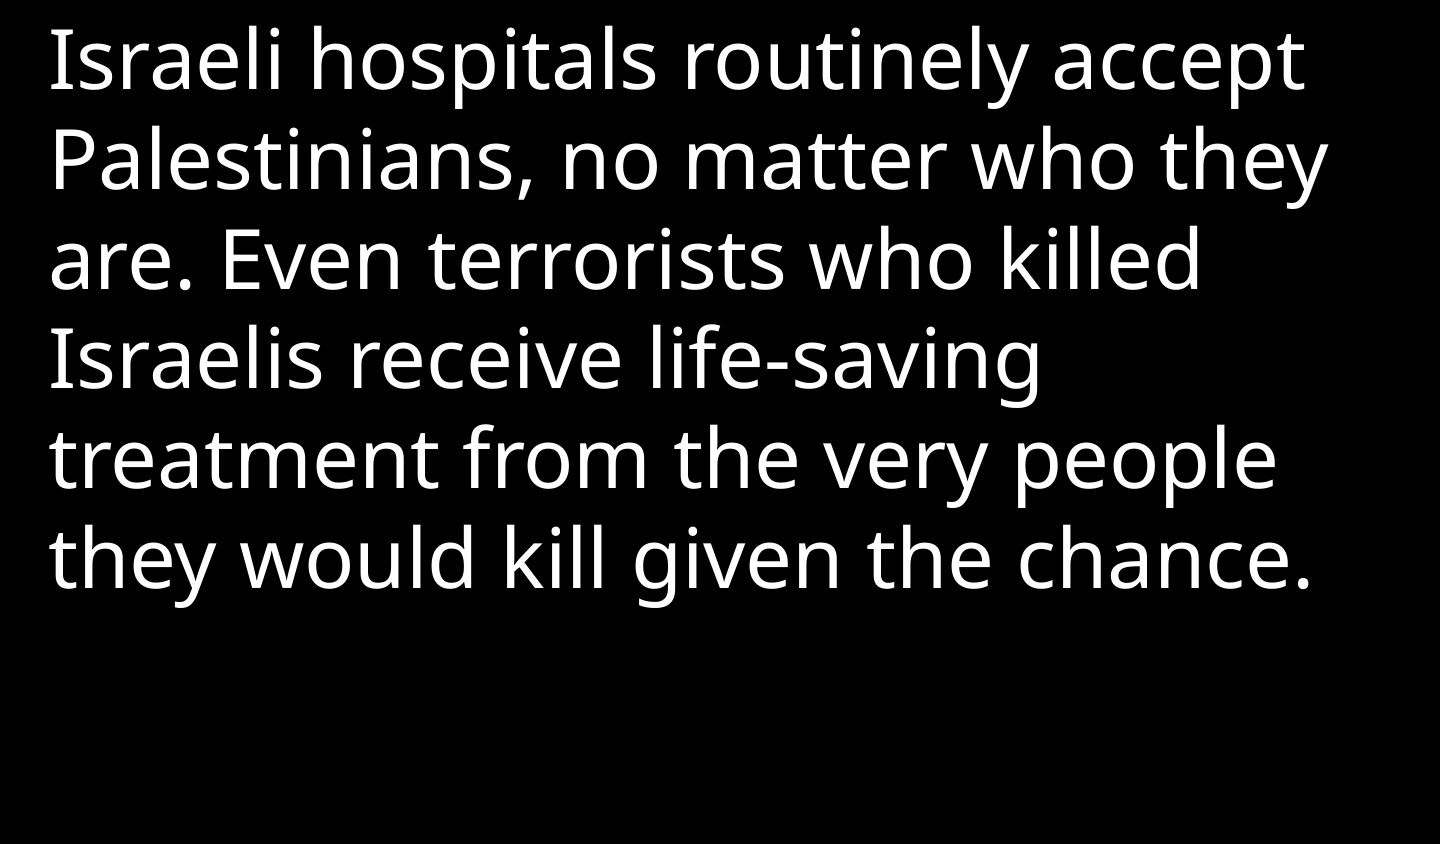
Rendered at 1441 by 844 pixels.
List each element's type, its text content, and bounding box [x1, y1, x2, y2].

subtitle Israeli hospitals routinely accept Palestinians, no matter who they are. Even terrorists who killed Israelis receive life-saving treatment from the very people they would kill given the chance. [36, 0, 1393, 844]
